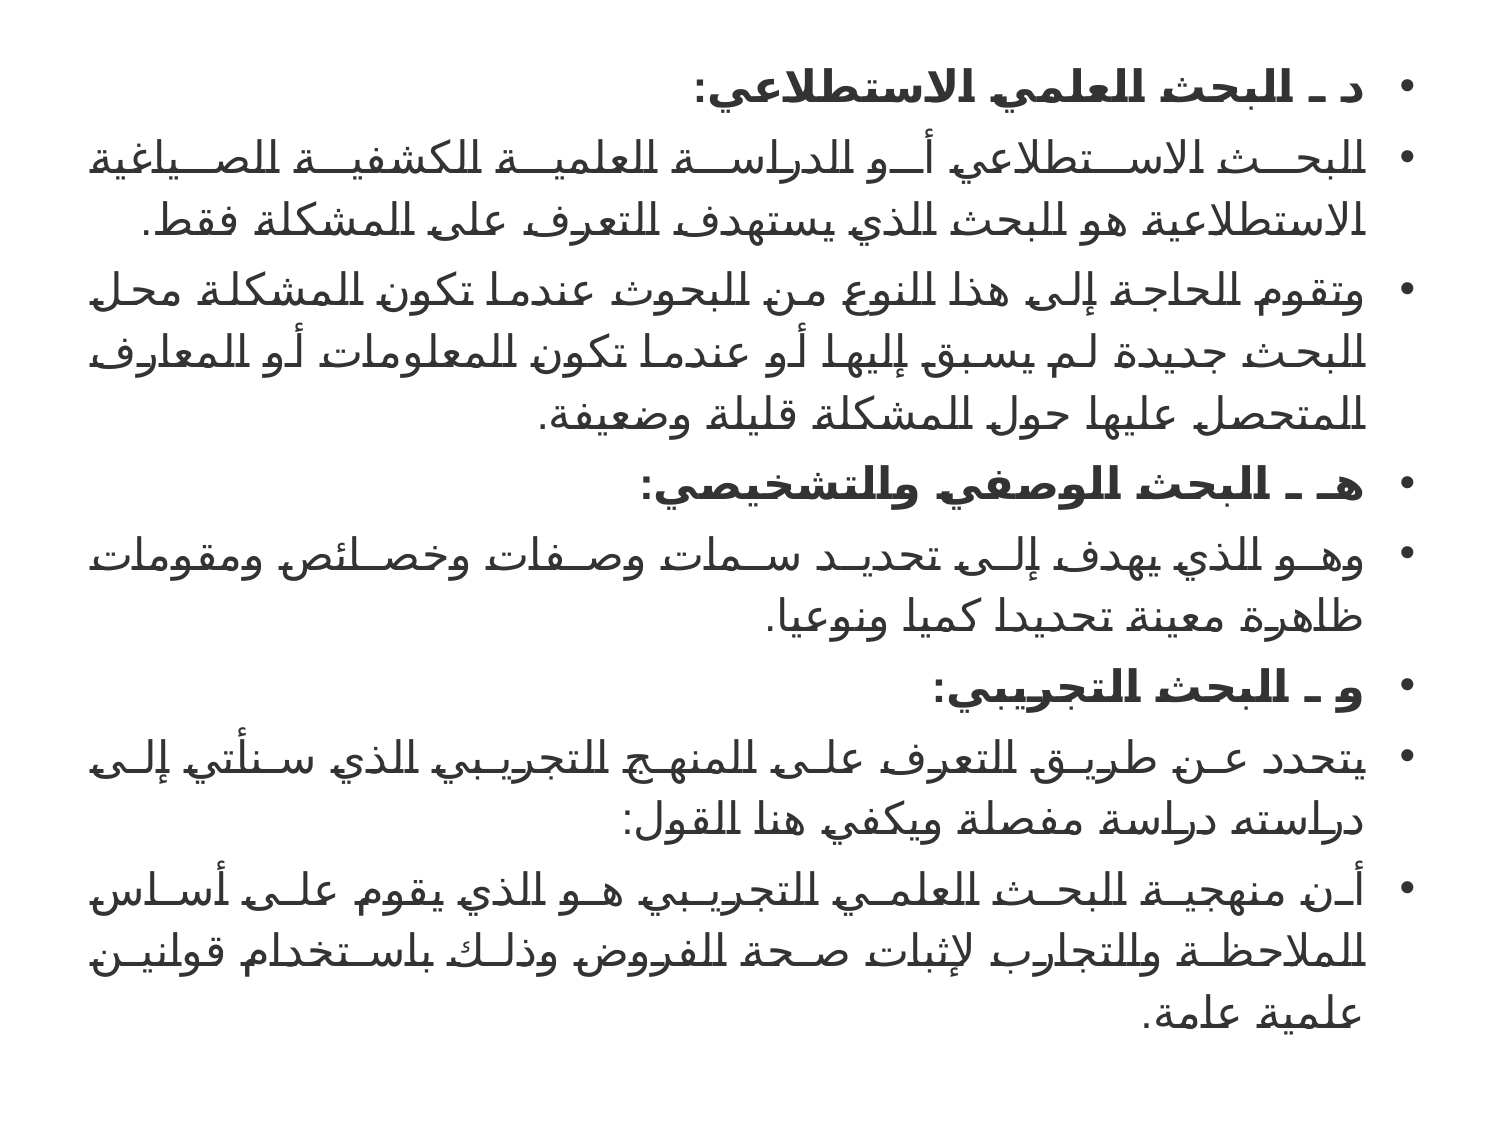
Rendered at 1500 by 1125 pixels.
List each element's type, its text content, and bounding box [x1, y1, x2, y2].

list د ـ البحث العلمي الاستطلاعي: البحث الاستطلاعي أو الدراسة العلمية الكشفية الصياغية الاستطلاعية هو البحث الذي يستهدف التعرف على المشكلة فقط. وتقوم الحاجة إلى هذا النوع من البحوث عندما تكون المشكلة محل البحث جديدة لم يسبق إليها أو عندما تكون المعلومات أو المعارف المتحصل عليها حول المشكلة قليلة وضعيفة. هـ ـ البحث الوصفي والتشخيصي: وهو الذي يهدف إلى تحديد سمات وصفات وخصائص ومقومات ظاهرة معينة تحديدا كميا ونوعيا. و ـ البحث التجريبي: يتحدد عن طريق التعرف على المنهج التجريبي الذي سنأتي إلى دراسته دراسة مفصلة ويكفي هنا القول: أن منهجية البحث العلمي التجريبي هو الذي يقوم على أساس الملاحظة والتجارب لإثبات صحة الفروض وذلك باستخدام قوانين علمية عامة. [75, 42, 1425, 1071]
